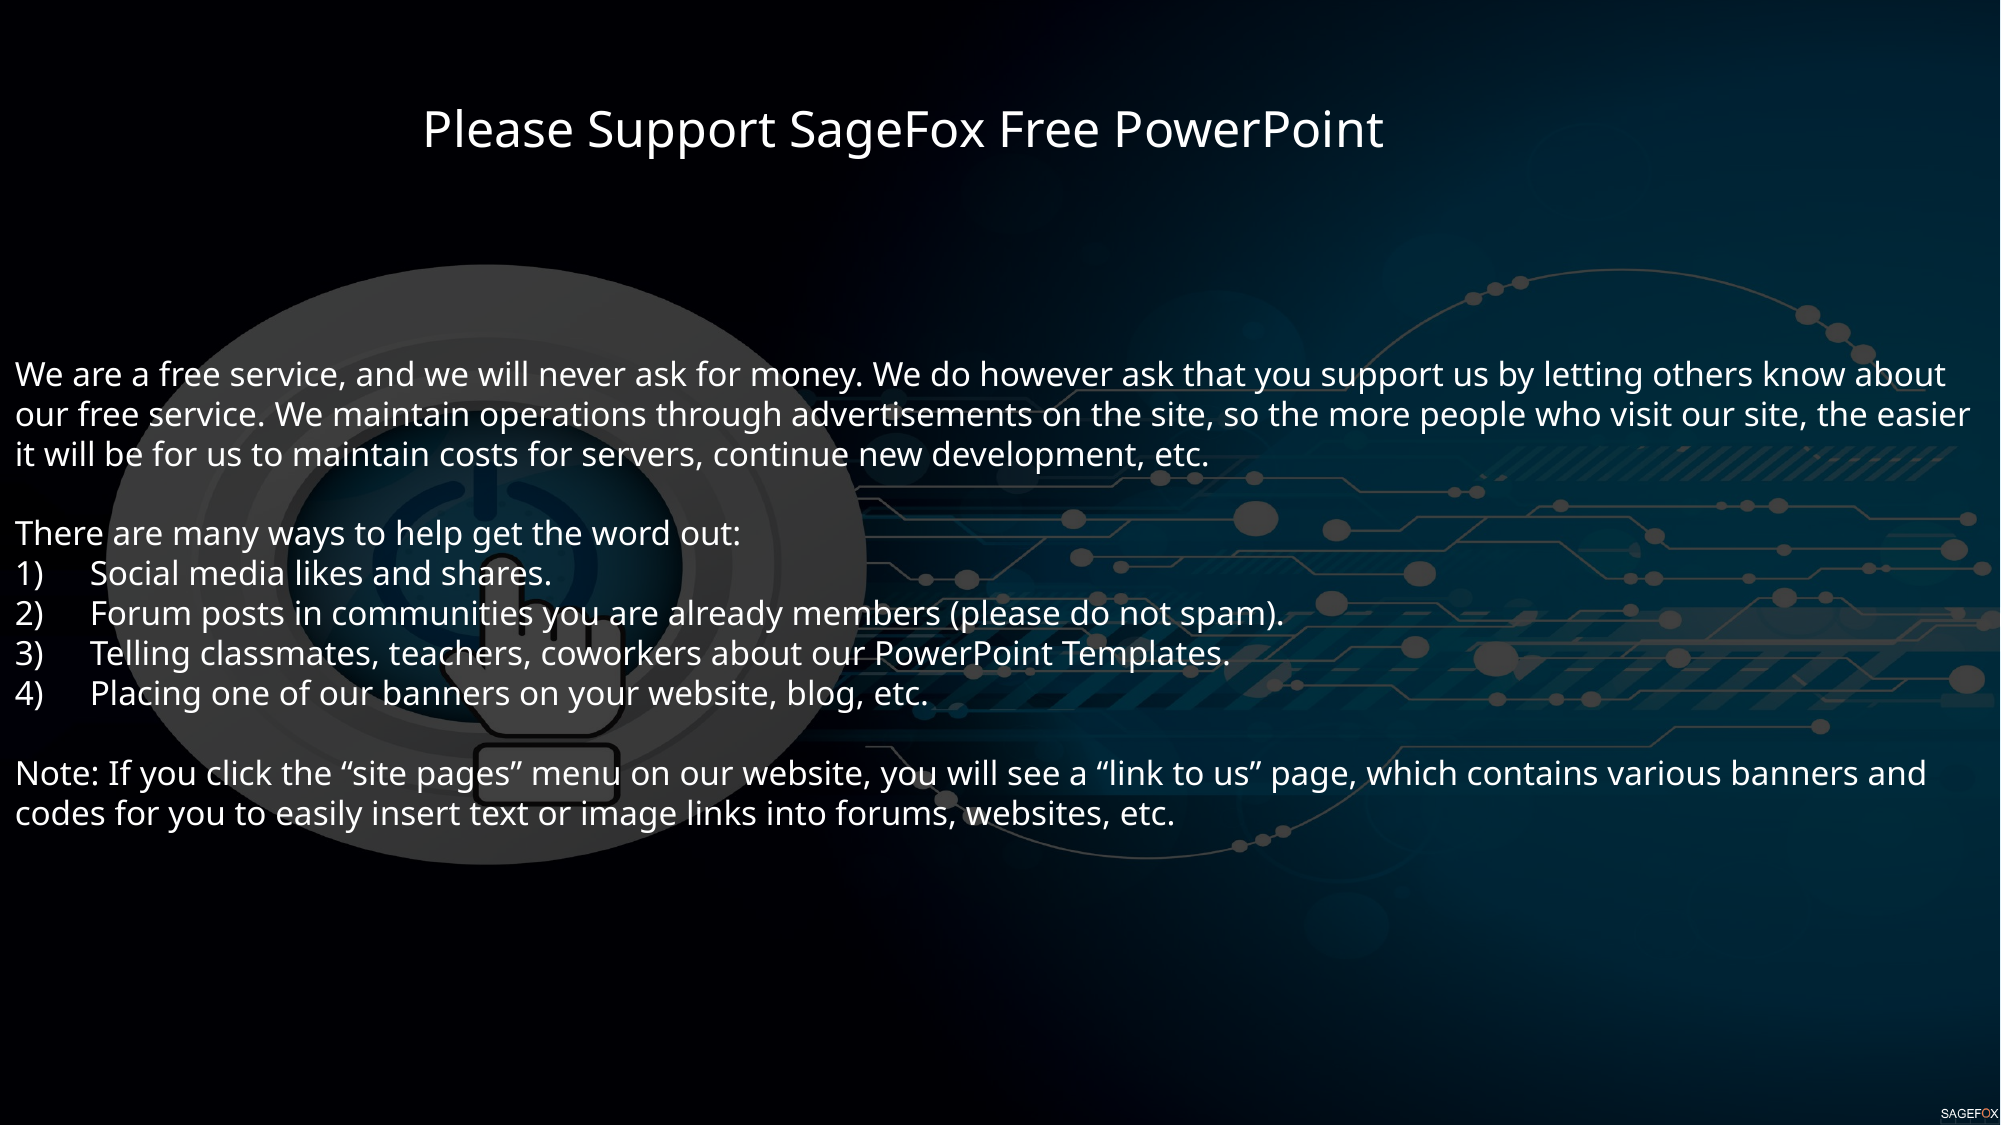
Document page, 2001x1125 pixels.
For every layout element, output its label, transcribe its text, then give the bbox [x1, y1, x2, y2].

title Please Support SageFox Free PowerPoint [363, 72, 1444, 190]
text_box We are a free service, and we will never ask for money. We do however ask that you support us by letting others know about our free service. We maintain operations through advertisements on the site, so the more people who visit our site, the easier it will be for us to maintain costs for servers, continue new development, etc. There are many ways to help get the word out: Social media likes and shares. Forum posts in communities you are already members (please do not spam). Telling classmates, teachers, coworkers about our PowerPoint Templates. Placing one of our banners on your website, blog, etc. Note: If you click the “site pages” menu on our website, you will see a “link to us” page, which contains various banners and codes for you to easily insert text or image links into forums, websites, etc. [0, 0, 2000, 1125]
